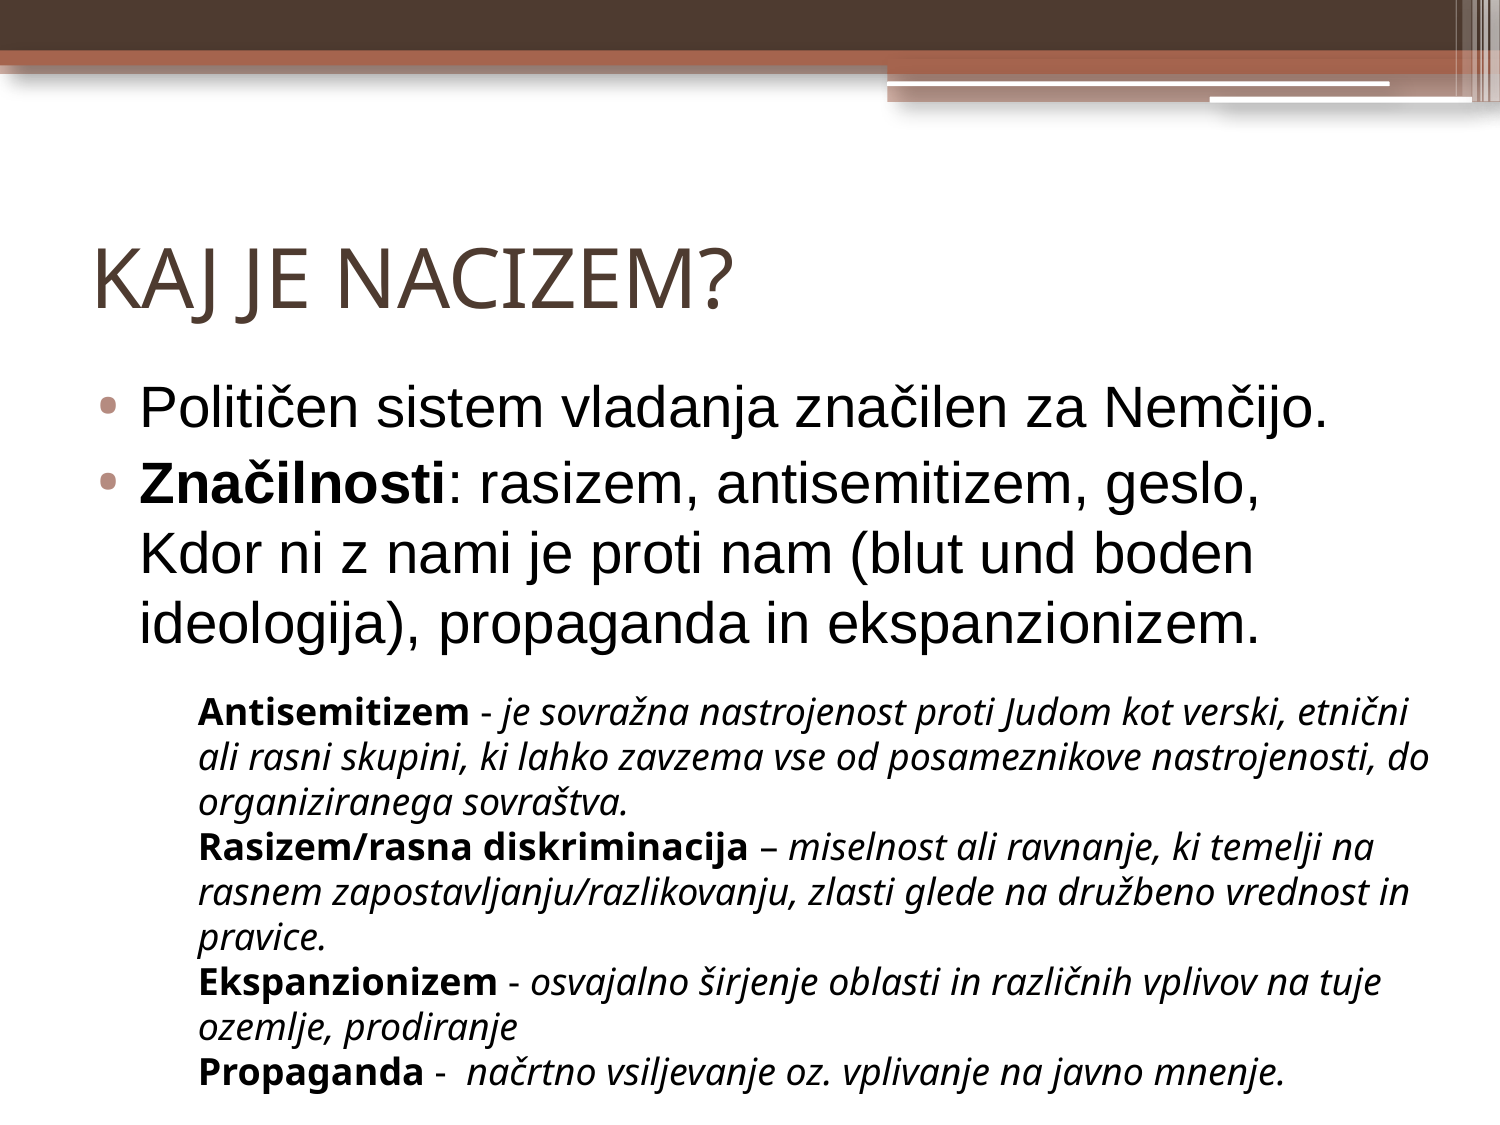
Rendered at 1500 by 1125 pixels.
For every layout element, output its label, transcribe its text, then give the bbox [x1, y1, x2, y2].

title KAJ JE NACIZEM? [75, 187, 1425, 363]
list Političen sistem vladanja značilen za Nemčijo. Značilnosti: rasizem, antisemitizem, geslo, Kdor ni z nami je proti nam (blut und boden ideologija), propaganda in ekspanzionizem. [64, 361, 1415, 1072]
text_box Antisemitizem - je sovražna nastrojenost proti Judom kot verski, etnični ali rasni skupini, ki lahko zavzema vse od posameznikove nastrojenosti, do organiziranega sovraštva. Rasizem/rasna diskriminacija – miselnost ali ravnanje, ki temelji na rasnem zapostavljanju/razlikovanju, zlasti glede na družbeno vrednost in pravice. Ekspanzionizem - osvajalno širjenje oblasti in različnih vplivov na tuje ozemlje, prodiranje Propaganda - načrtno vsiljevanje oz. vplivanje na javno mnenje. [183, 680, 1459, 1125]
